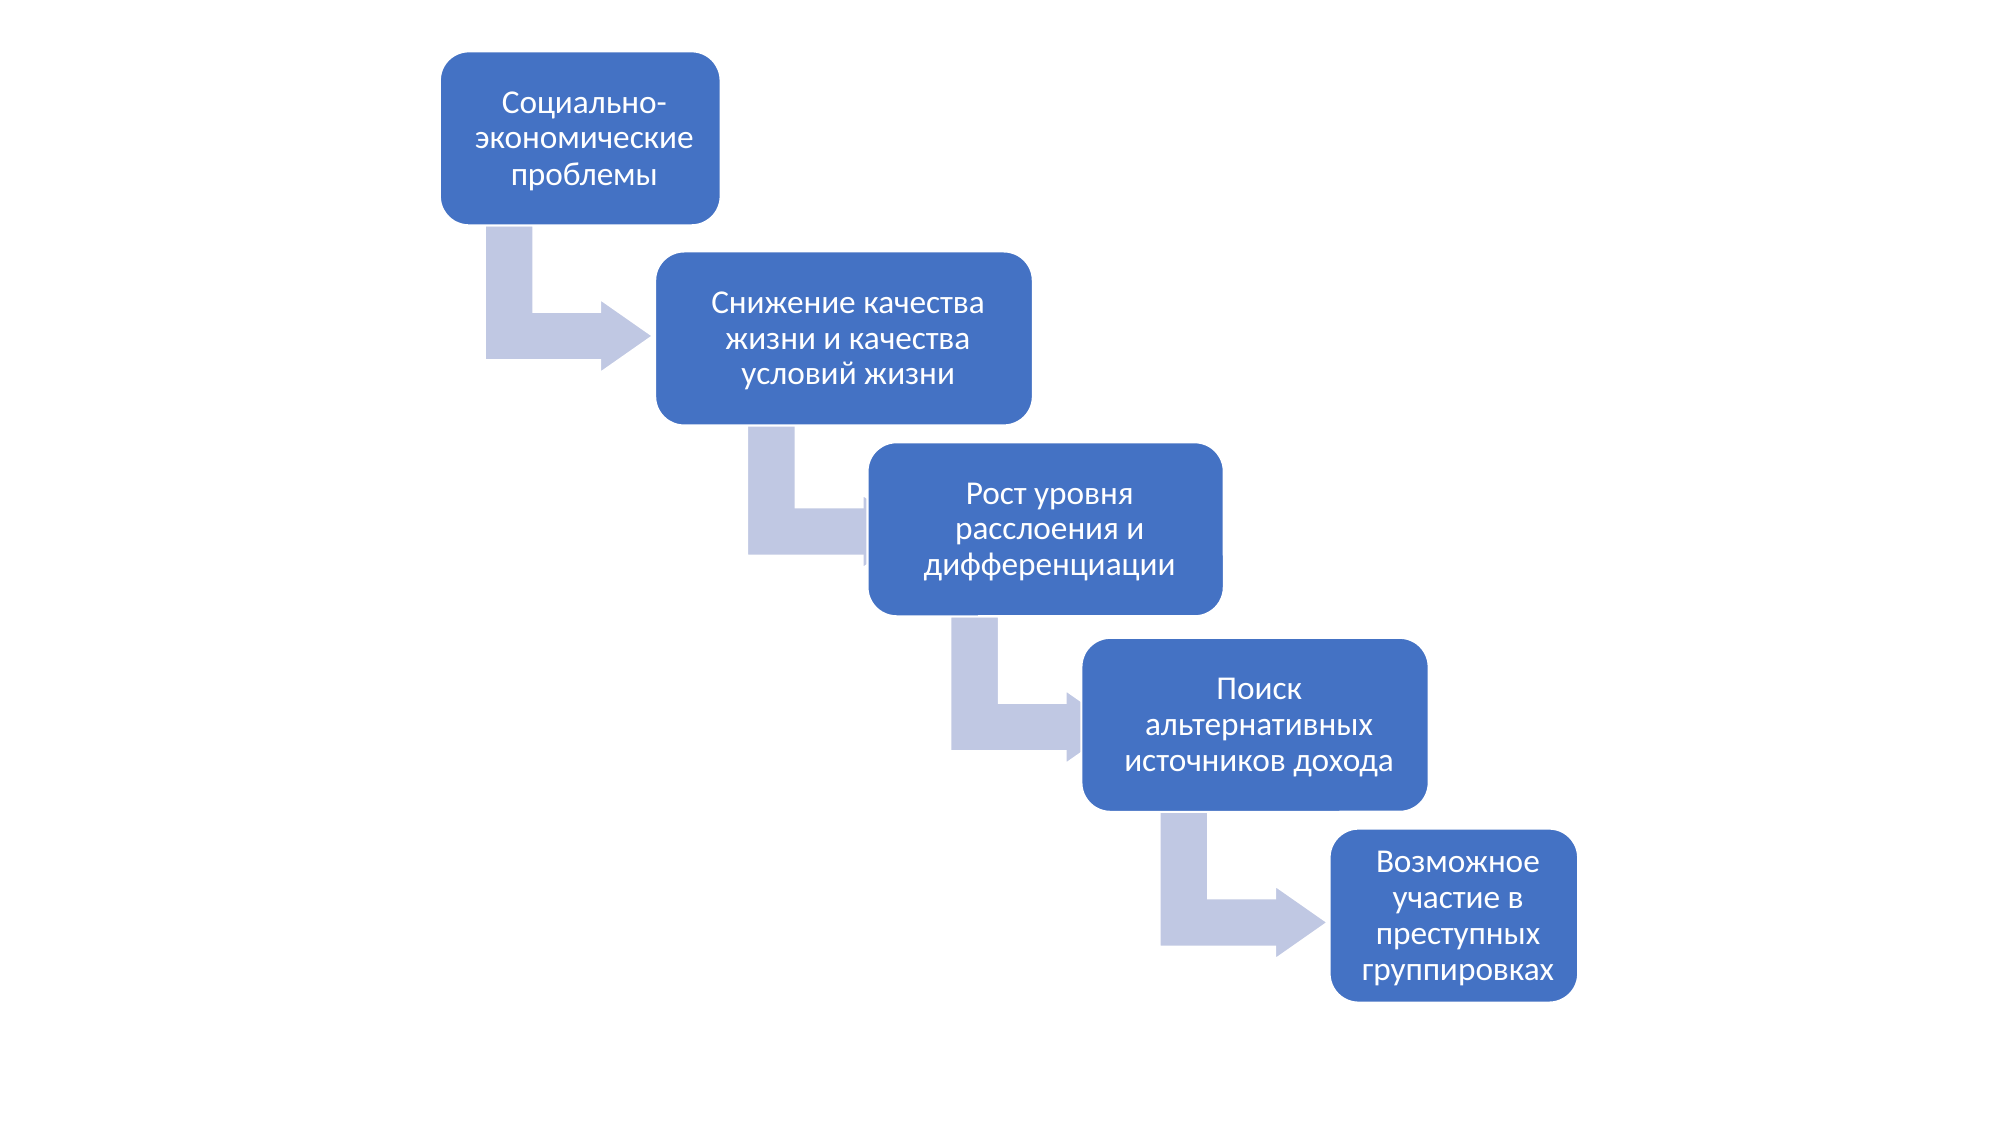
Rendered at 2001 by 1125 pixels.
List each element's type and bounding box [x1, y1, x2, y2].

list [137, 45, 1863, 1014]
